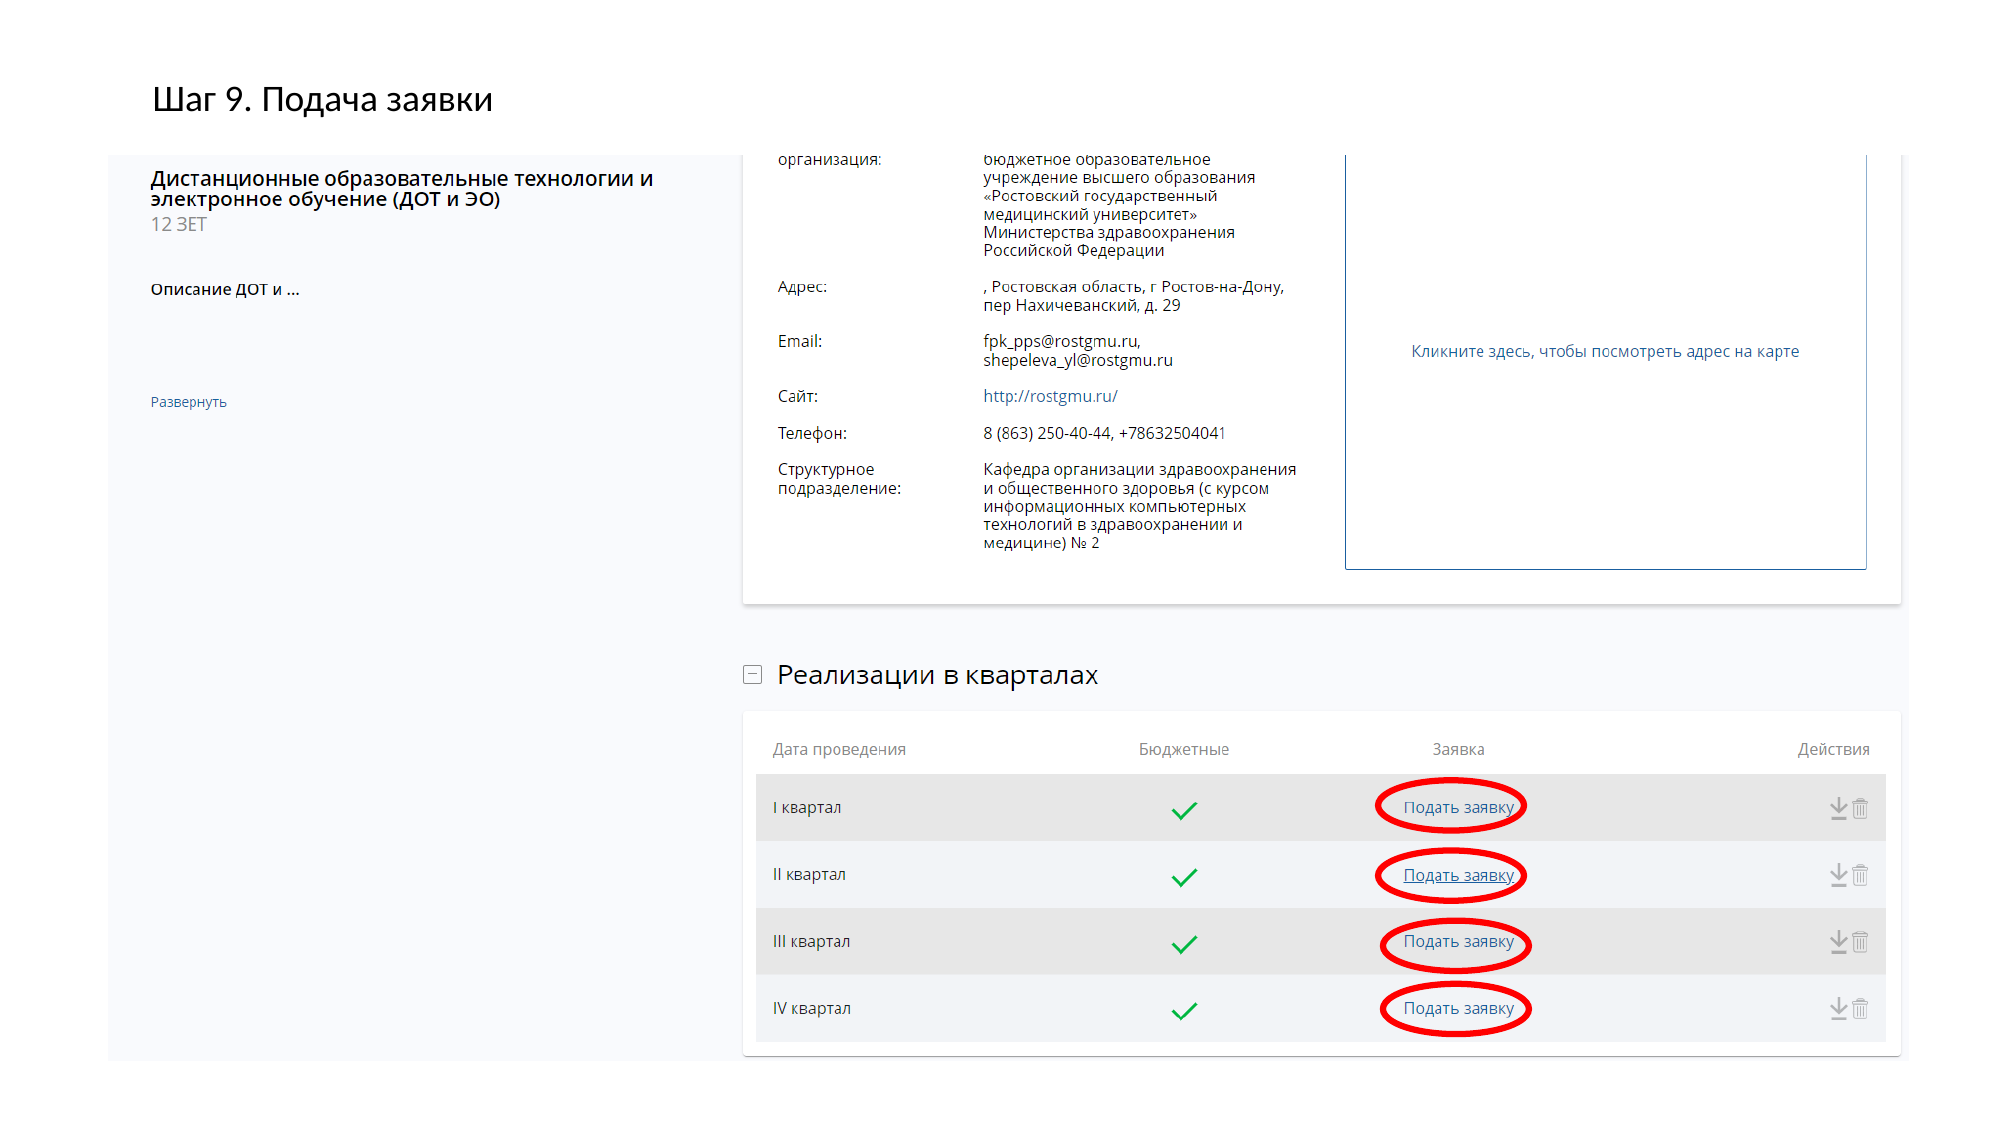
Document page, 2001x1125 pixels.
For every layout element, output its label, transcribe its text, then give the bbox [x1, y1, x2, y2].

text_box Шаг 9. Подача заявки [137, 66, 1788, 126]
picture [108, 155, 1909, 1061]
